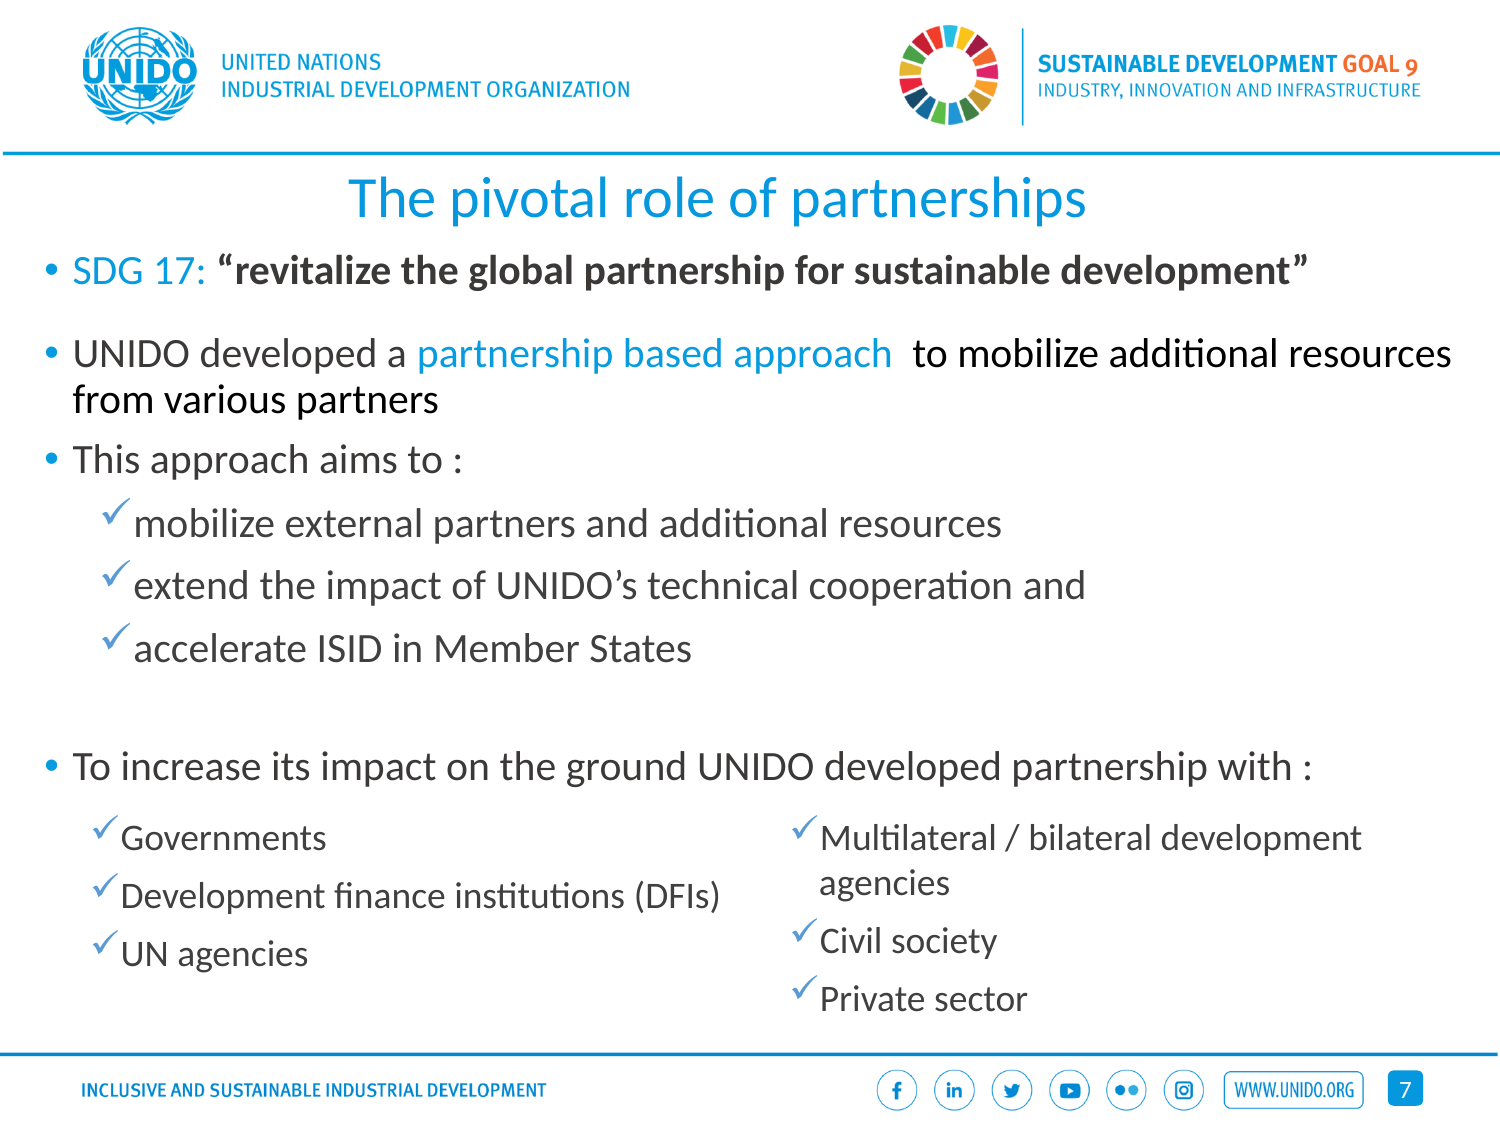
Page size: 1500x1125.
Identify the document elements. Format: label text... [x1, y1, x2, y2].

list SDG 17: “revitalize the global partnership for sustainable development” UNIDO developed a partnership based approach to mobilize additional resources from various partners This approach aims to : mobilize external partners and additional resources extend the impact of UNIDO’s technical cooperation and accelerate ISID in Member States To increase its impact on the ground UNIDO developed partnership with : [29, 241, 1483, 1063]
picture [0, 1048, 1500, 1122]
title The pivotal role of partnerships [88, 160, 1375, 238]
picture [0, 0, 1500, 158]
text_box Governments Development finance institutions (DFIs) UN agencies Multilateral / bilateral development agencies Civil society Private sector [74, 805, 1476, 1038]
